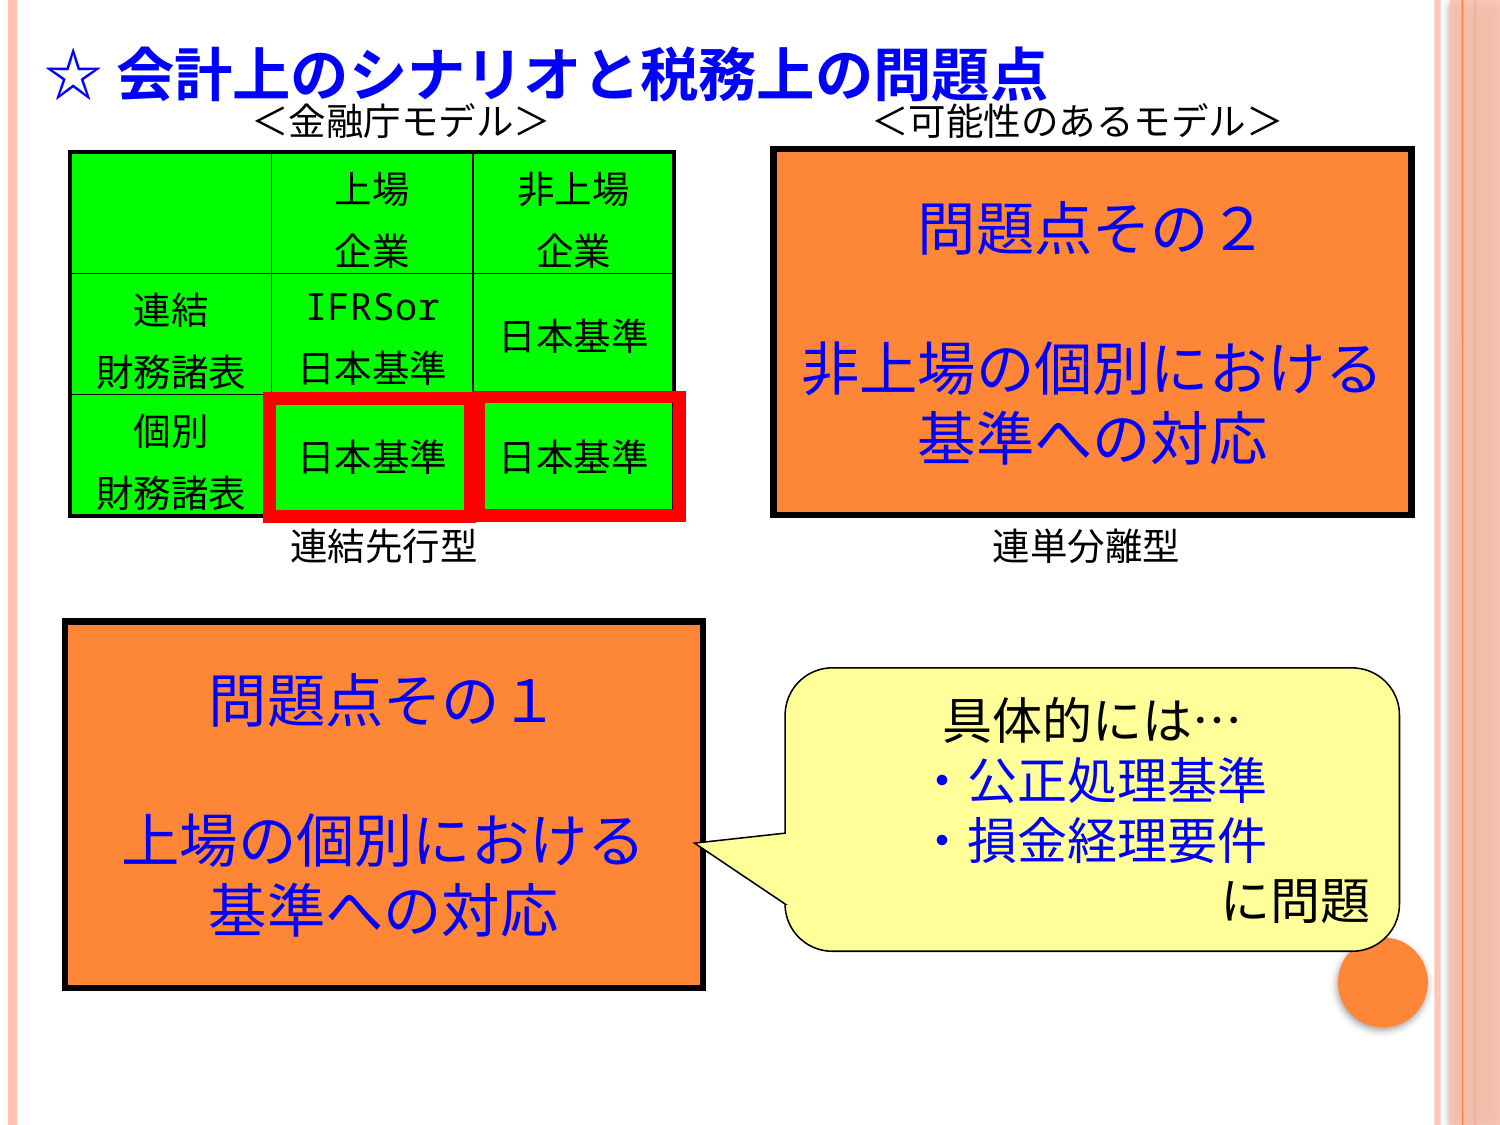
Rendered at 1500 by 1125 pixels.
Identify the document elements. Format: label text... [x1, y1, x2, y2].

table_cell 日本基準 [474, 274, 672, 394]
table_cell 日本基準 [272, 395, 472, 514]
table_header 上場 企業 [272, 154, 472, 273]
text_box ＜金融庁モデル＞ [171, 90, 632, 150]
table_cell IFRSor 日本基準 [272, 274, 472, 394]
table_header [72, 154, 271, 273]
table_header 非上場 企業 [474, 154, 672, 273]
text_box ☆会計上のシナリオと税務上の問題点 [29, 31, 1231, 116]
table_cell 個別 財務諸表 [72, 395, 271, 514]
text_box 連単分離型 [903, 515, 1270, 576]
text_box 問題点その１ 上場の個別における 基準への対応 [64, 621, 703, 988]
table_cell 日本基準 [474, 395, 672, 514]
text_box 問題点その２ 非上場の個別における 基準への対応 [773, 148, 1412, 515]
text_box 具体的には… ・公正処理基準 ・損金経理要件 に問題 [694, 667, 1400, 952]
text_box 連結先行型 [159, 515, 609, 576]
text_box [269, 398, 471, 517]
text_box [478, 397, 680, 516]
table_cell 連結 財務諸表 [72, 274, 271, 394]
text_box ＜可能性のあるモデル＞ [856, 90, 1306, 148]
